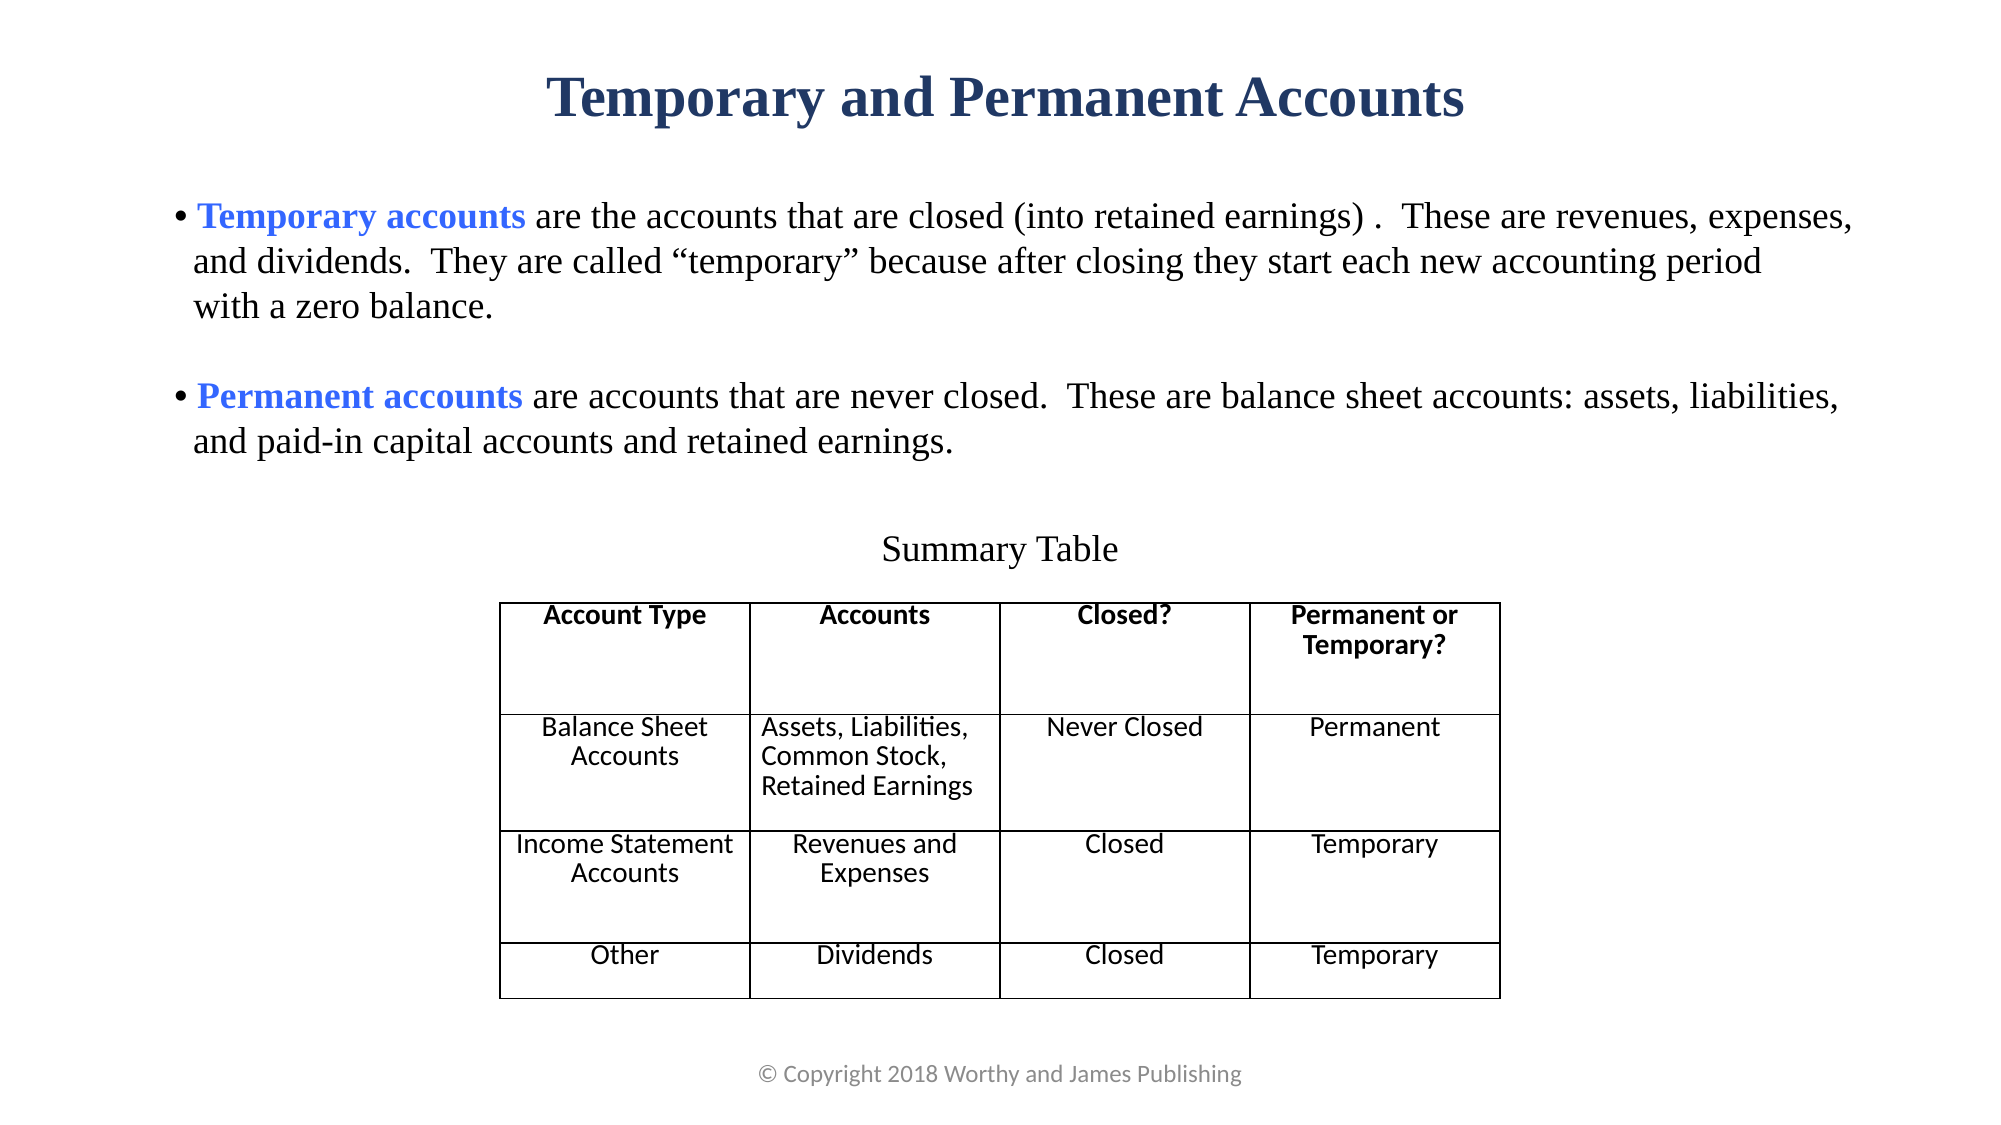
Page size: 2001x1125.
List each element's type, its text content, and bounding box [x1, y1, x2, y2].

table_cell Permanent [1251, 715, 1499, 830]
table_cell Revenues and Expenses [751, 832, 999, 942]
text_box Summary Table [500, 471, 1500, 577]
table_header Permanent or Temporary? [1251, 604, 1499, 714]
table_header Account Type [501, 604, 749, 714]
table_cell Closed [1001, 944, 1249, 998]
table_cell Income Statement Accounts [501, 832, 749, 942]
text_box Temporary and Permanent Accounts [531, 50, 1481, 136]
table_header Accounts [751, 604, 999, 714]
table_cell Temporary [1251, 832, 1499, 942]
text_box • Temporary accounts are the accounts that are closed (into retained earnings) . These are revenues, expenses, and dividends. They are called “temporary” because after closing they start each new accounting period with a zero balance. • Permanent accounts are accounts that are never closed. These are balance sheet accounts: assets, liabilities, and paid-in capital accounts and retained earnings. [159, 183, 1898, 469]
table_header Closed? [1001, 604, 1249, 714]
table_cell Never Closed [1001, 715, 1249, 830]
table_cell Balance Sheet Accounts [501, 715, 749, 830]
table_cell Closed [1001, 832, 1249, 942]
table_cell Temporary [1251, 944, 1499, 998]
table_cell Dividends [751, 944, 999, 998]
table_cell Assets, Liabilities, Common Stock, Retained Earnings [751, 715, 999, 830]
footer © Copyright 2018 Worthy and James Publishing [662, 1042, 1338, 1103]
table_cell Other [501, 944, 749, 998]
